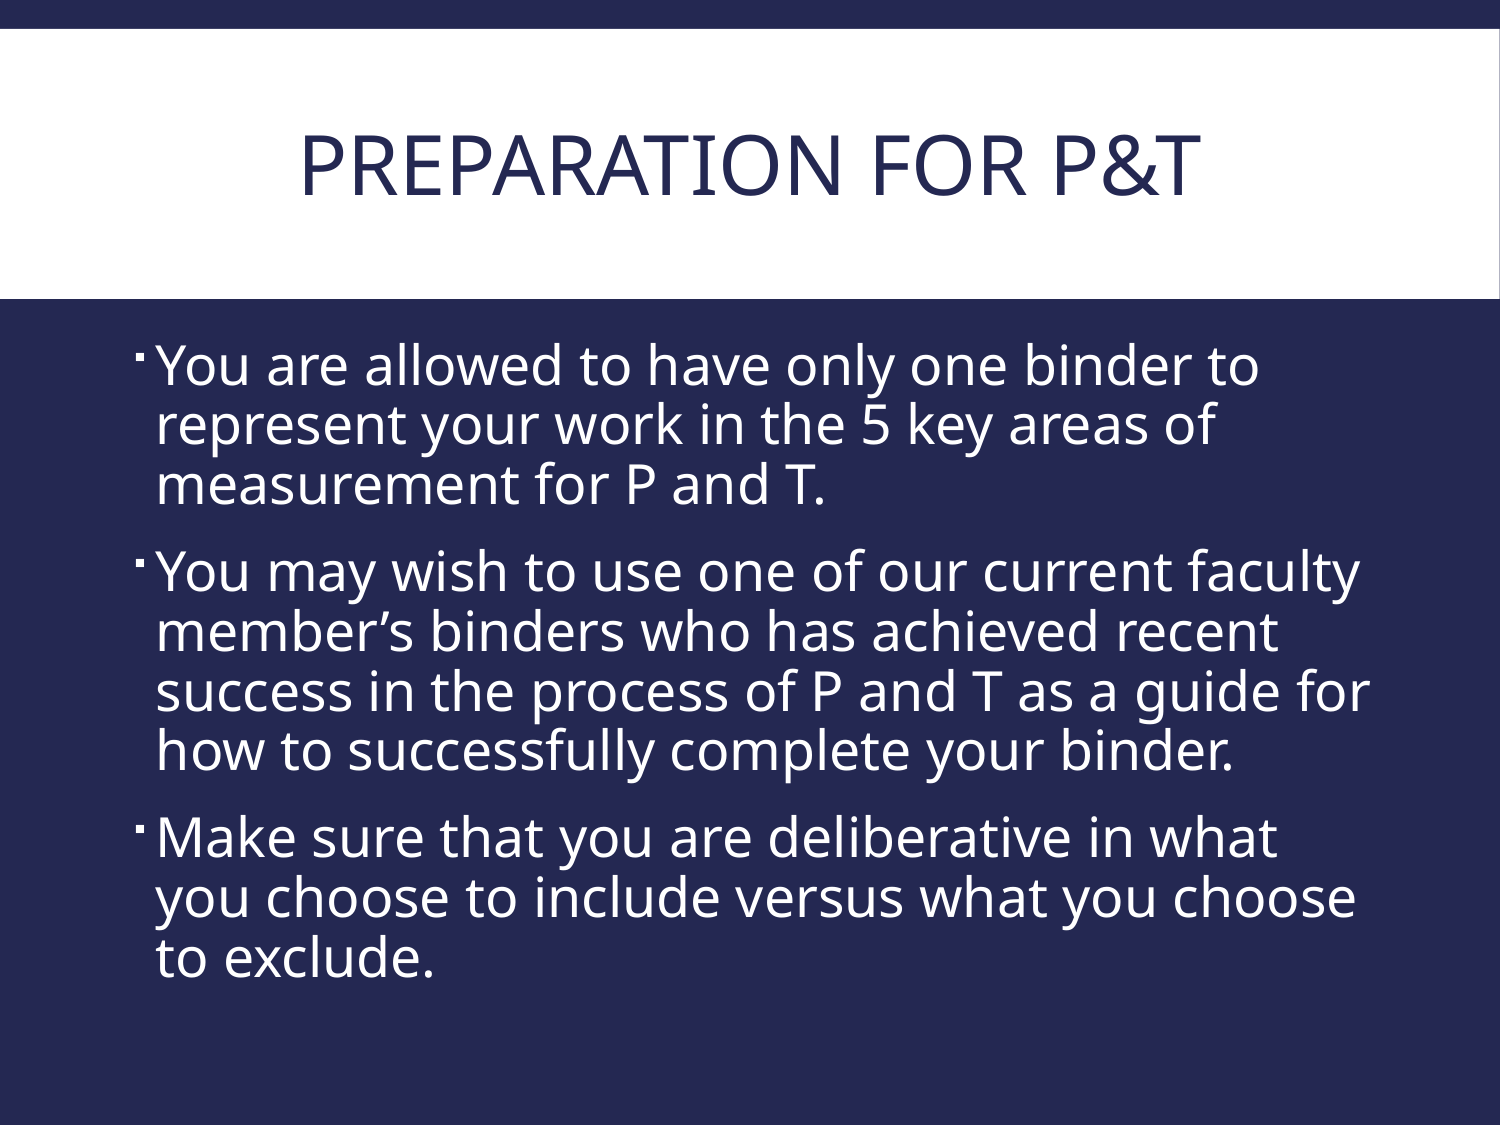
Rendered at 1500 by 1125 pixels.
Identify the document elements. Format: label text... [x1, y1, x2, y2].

list You are allowed to have only one binder to represent your work in the 5 key areas of measurement for P and T. You may wish to use one of our current faculty member’s binders who has achieved recent success in the process of P and T as a guide for how to successfully complete your binder. Make sure that you are deliberative in what you choose to include versus what you choose to exclude. [112, 329, 1388, 1020]
title Preparation for P&T [112, 46, 1388, 295]
